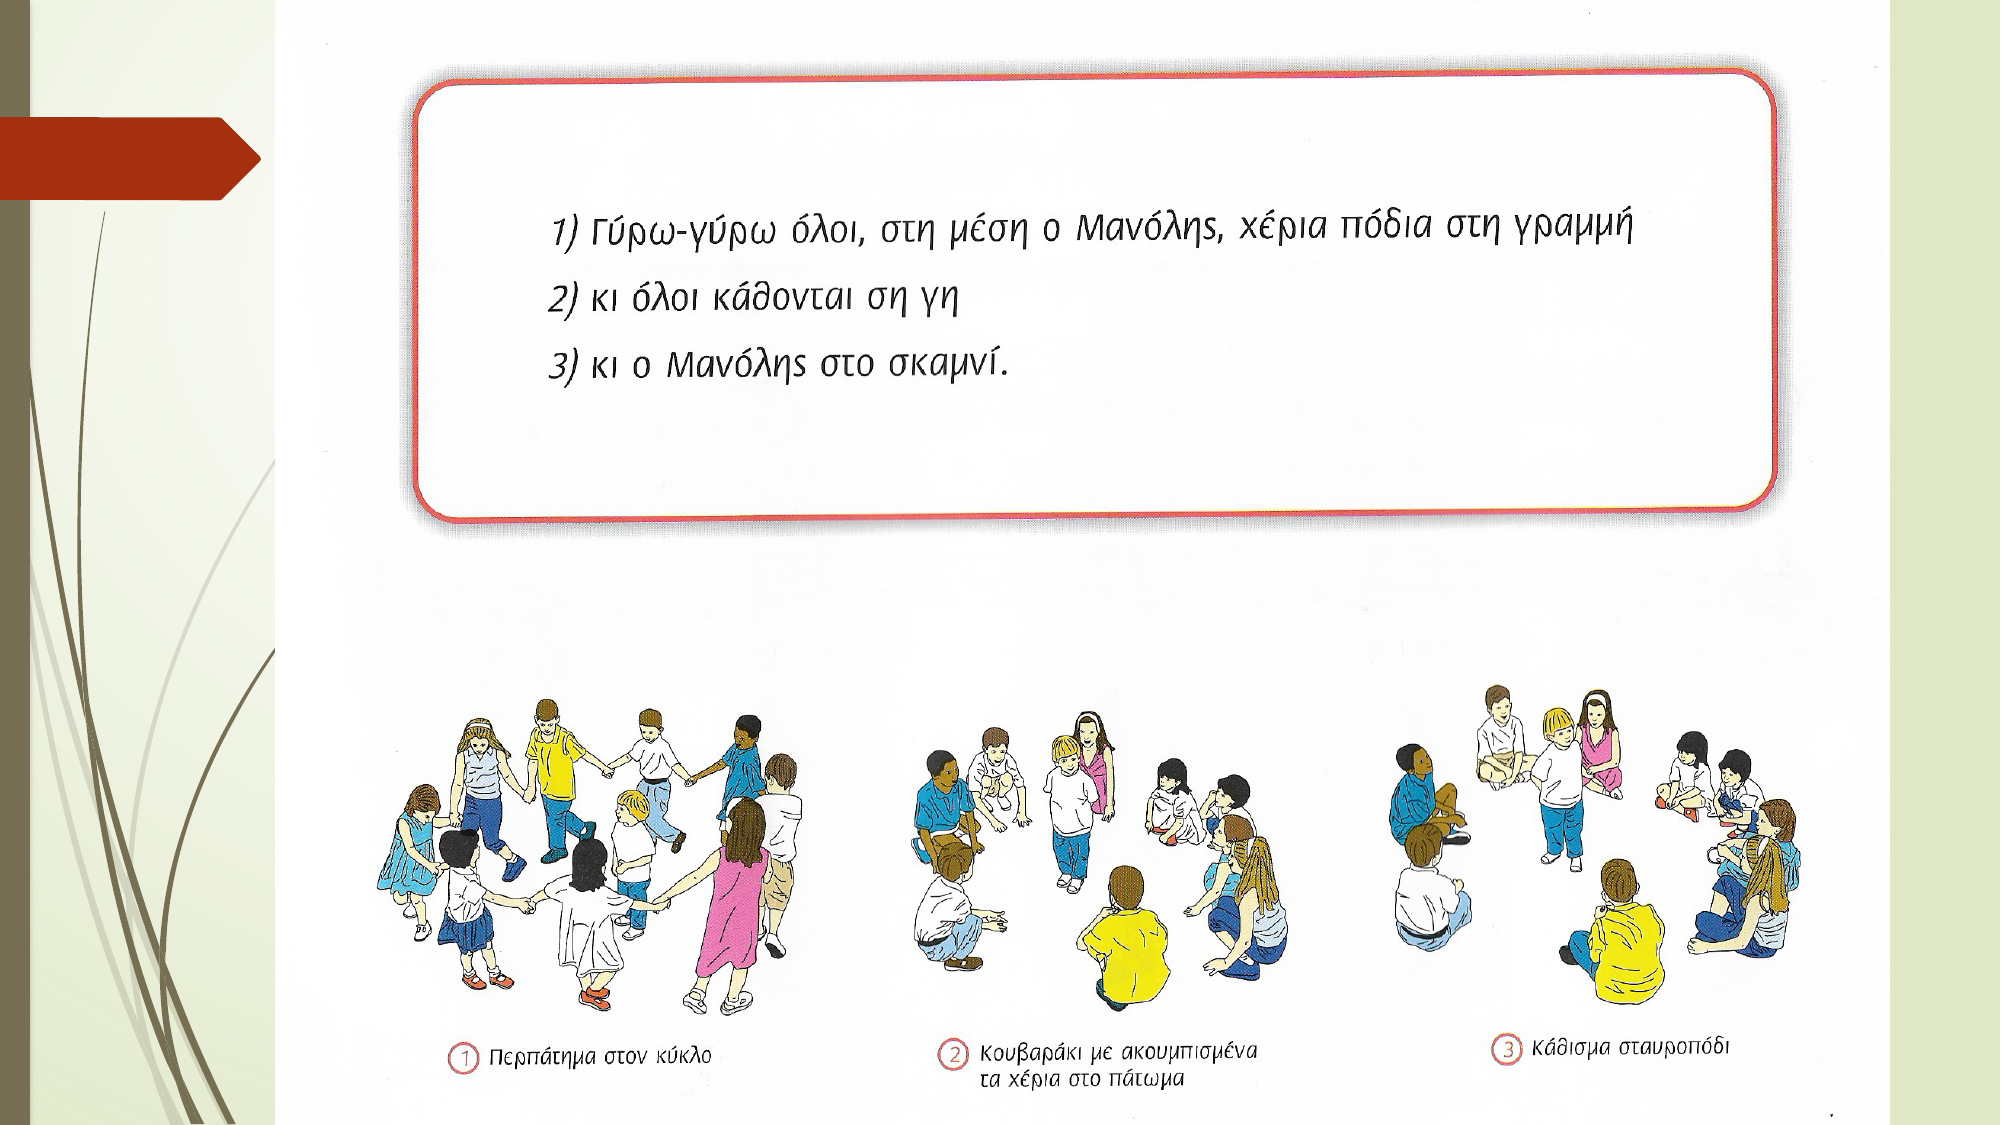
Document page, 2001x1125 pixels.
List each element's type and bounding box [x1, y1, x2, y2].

picture [274, 0, 1890, 1125]
